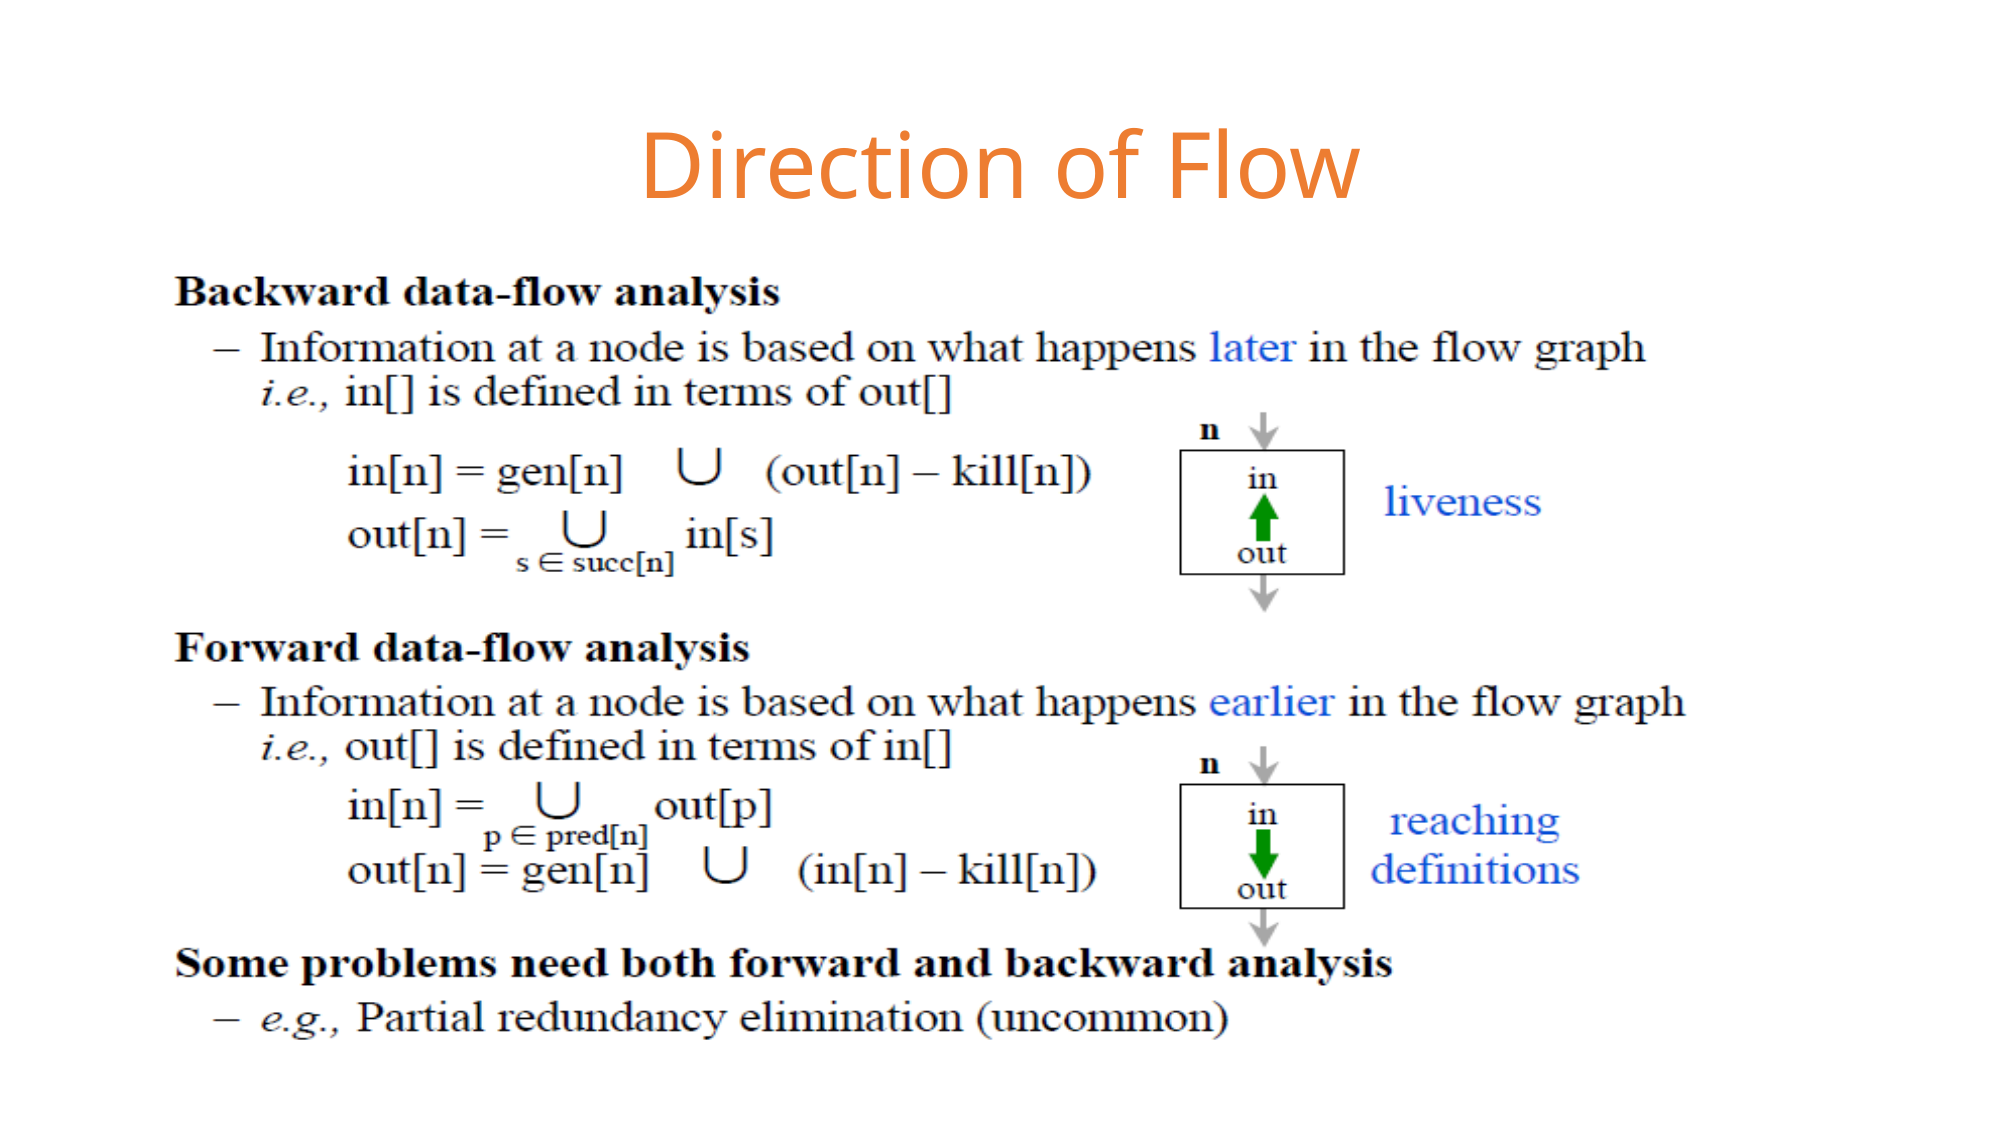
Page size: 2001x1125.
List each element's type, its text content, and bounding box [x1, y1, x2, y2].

picture [137, 260, 1749, 1079]
title Direction of Flow [137, 59, 1863, 278]
